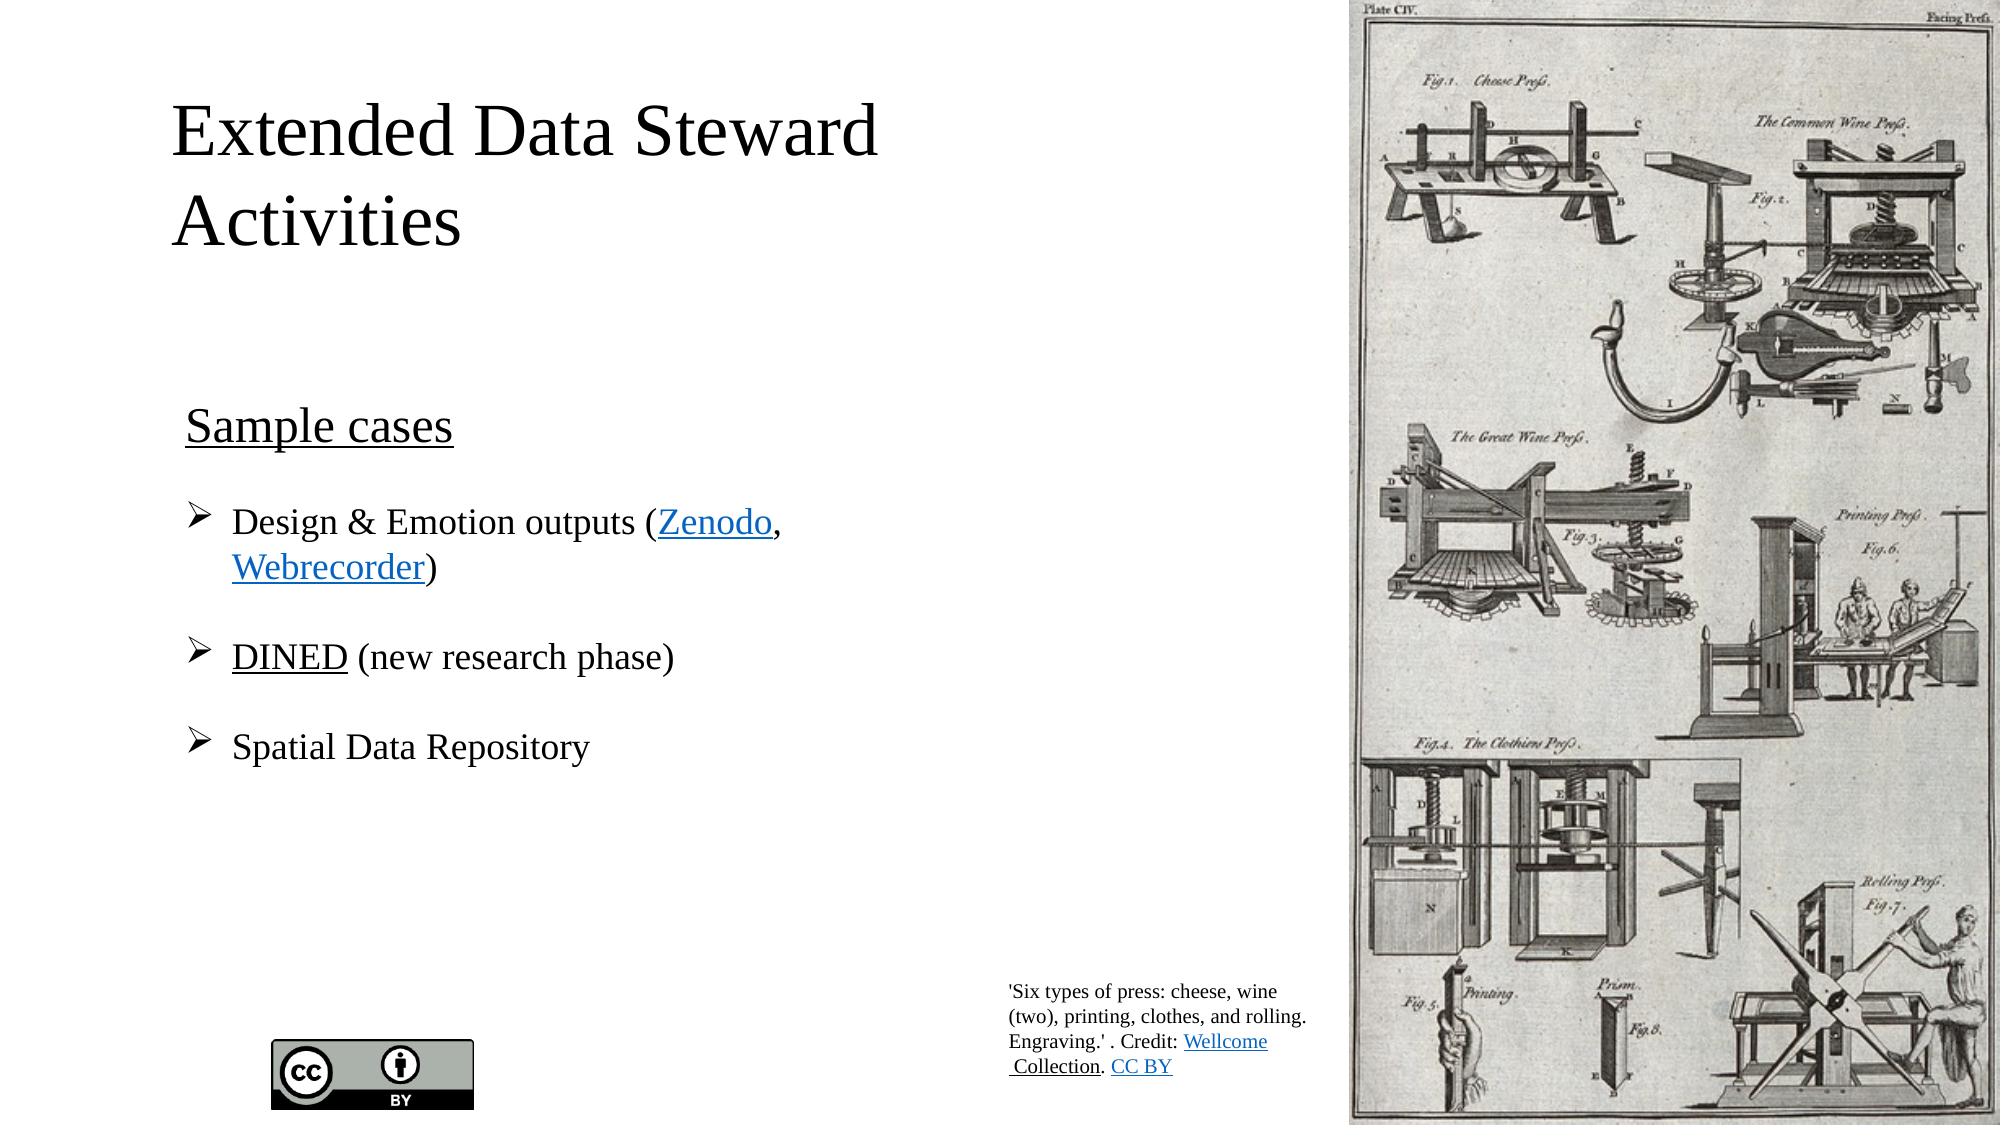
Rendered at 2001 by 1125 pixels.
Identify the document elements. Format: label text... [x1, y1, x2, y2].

text_box Sample cases Design & Emotion outputs (Zenodo, Webrecorder) DINED (new research phase) Spatial Data Repository [170, 385, 804, 865]
picture [1349, 0, 2000, 1125]
picture [271, 1039, 474, 1110]
text_box Extended Data Steward Activities [157, 73, 1131, 269]
text_box 'Six types of press: cheese, wine (two), printing, clothes, and rolling. Engraving.' . Credit: Wellcome Collection. CC BY [993, 970, 1327, 1086]
